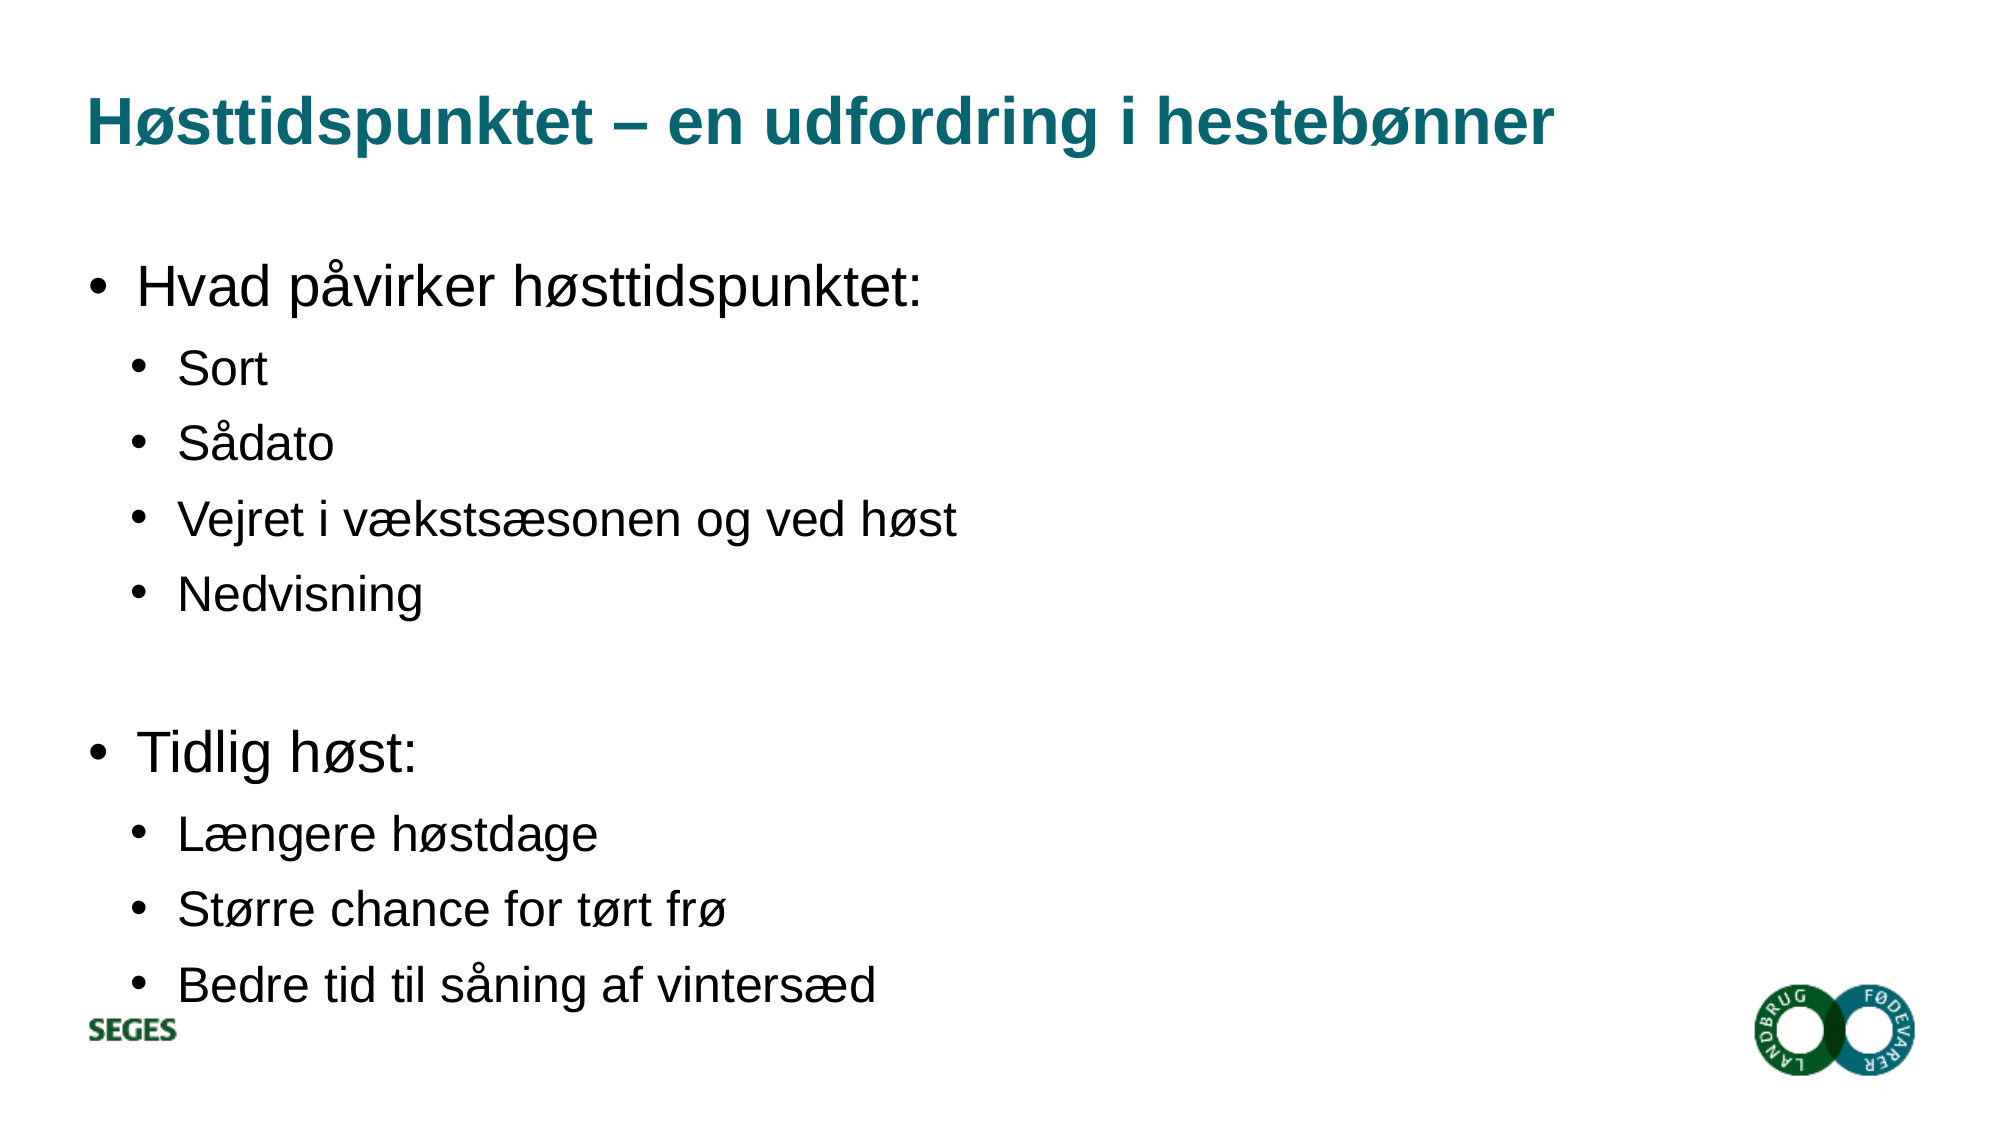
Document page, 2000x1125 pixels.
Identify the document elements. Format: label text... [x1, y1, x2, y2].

list Hvad påvirker høsttidspunktet: Sort Sådato Vejret i vækstsæsonen og ved høst Nedvisning Tidlig høst: Længere høstdage Større chance for tørt frø Bedre tid til såning af vintersæd [89, 254, 1629, 935]
title Høsttidspunktet – en udfordring i hestebønner [86, 64, 1627, 182]
picture [85, 1011, 180, 1049]
picture [1752, 982, 1918, 1079]
